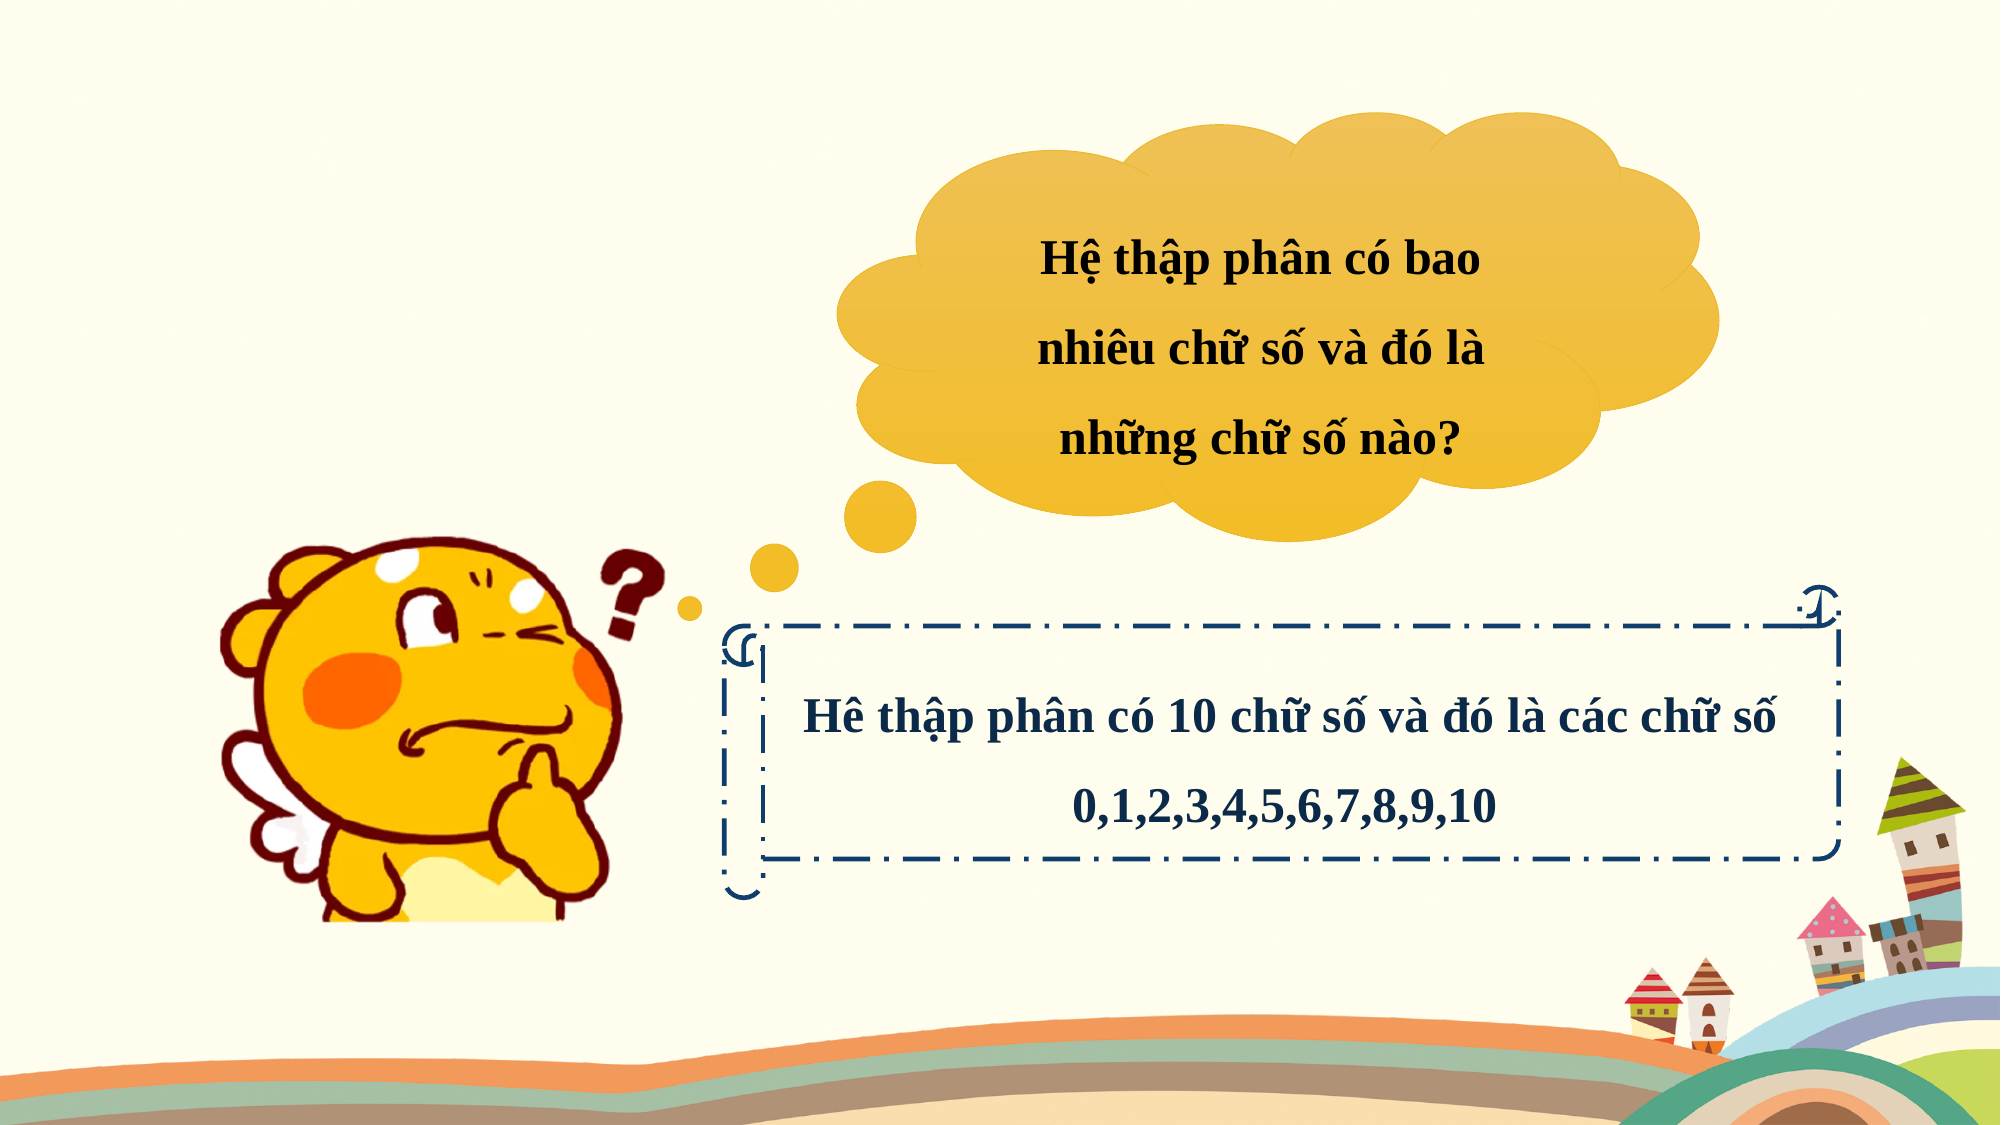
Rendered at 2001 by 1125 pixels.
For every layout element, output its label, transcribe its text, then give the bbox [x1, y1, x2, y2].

text_box Hê thập phân có 10 chữ số và đó là các chữ số 0,1,2,3,4,5,6,7,8,9,10 [723, 608, 1840, 899]
text_box [692, 596, 703, 621]
text_box [836, 112, 1720, 543]
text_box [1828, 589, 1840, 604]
text_box Hệ thập phân có bao nhiêu chữ số và đó là những chữ số nào? [1002, 187, 1520, 472]
picture [0, 0, 2000, 1125]
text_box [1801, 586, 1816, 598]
text_box [750, 543, 799, 593]
text_box [844, 480, 917, 554]
